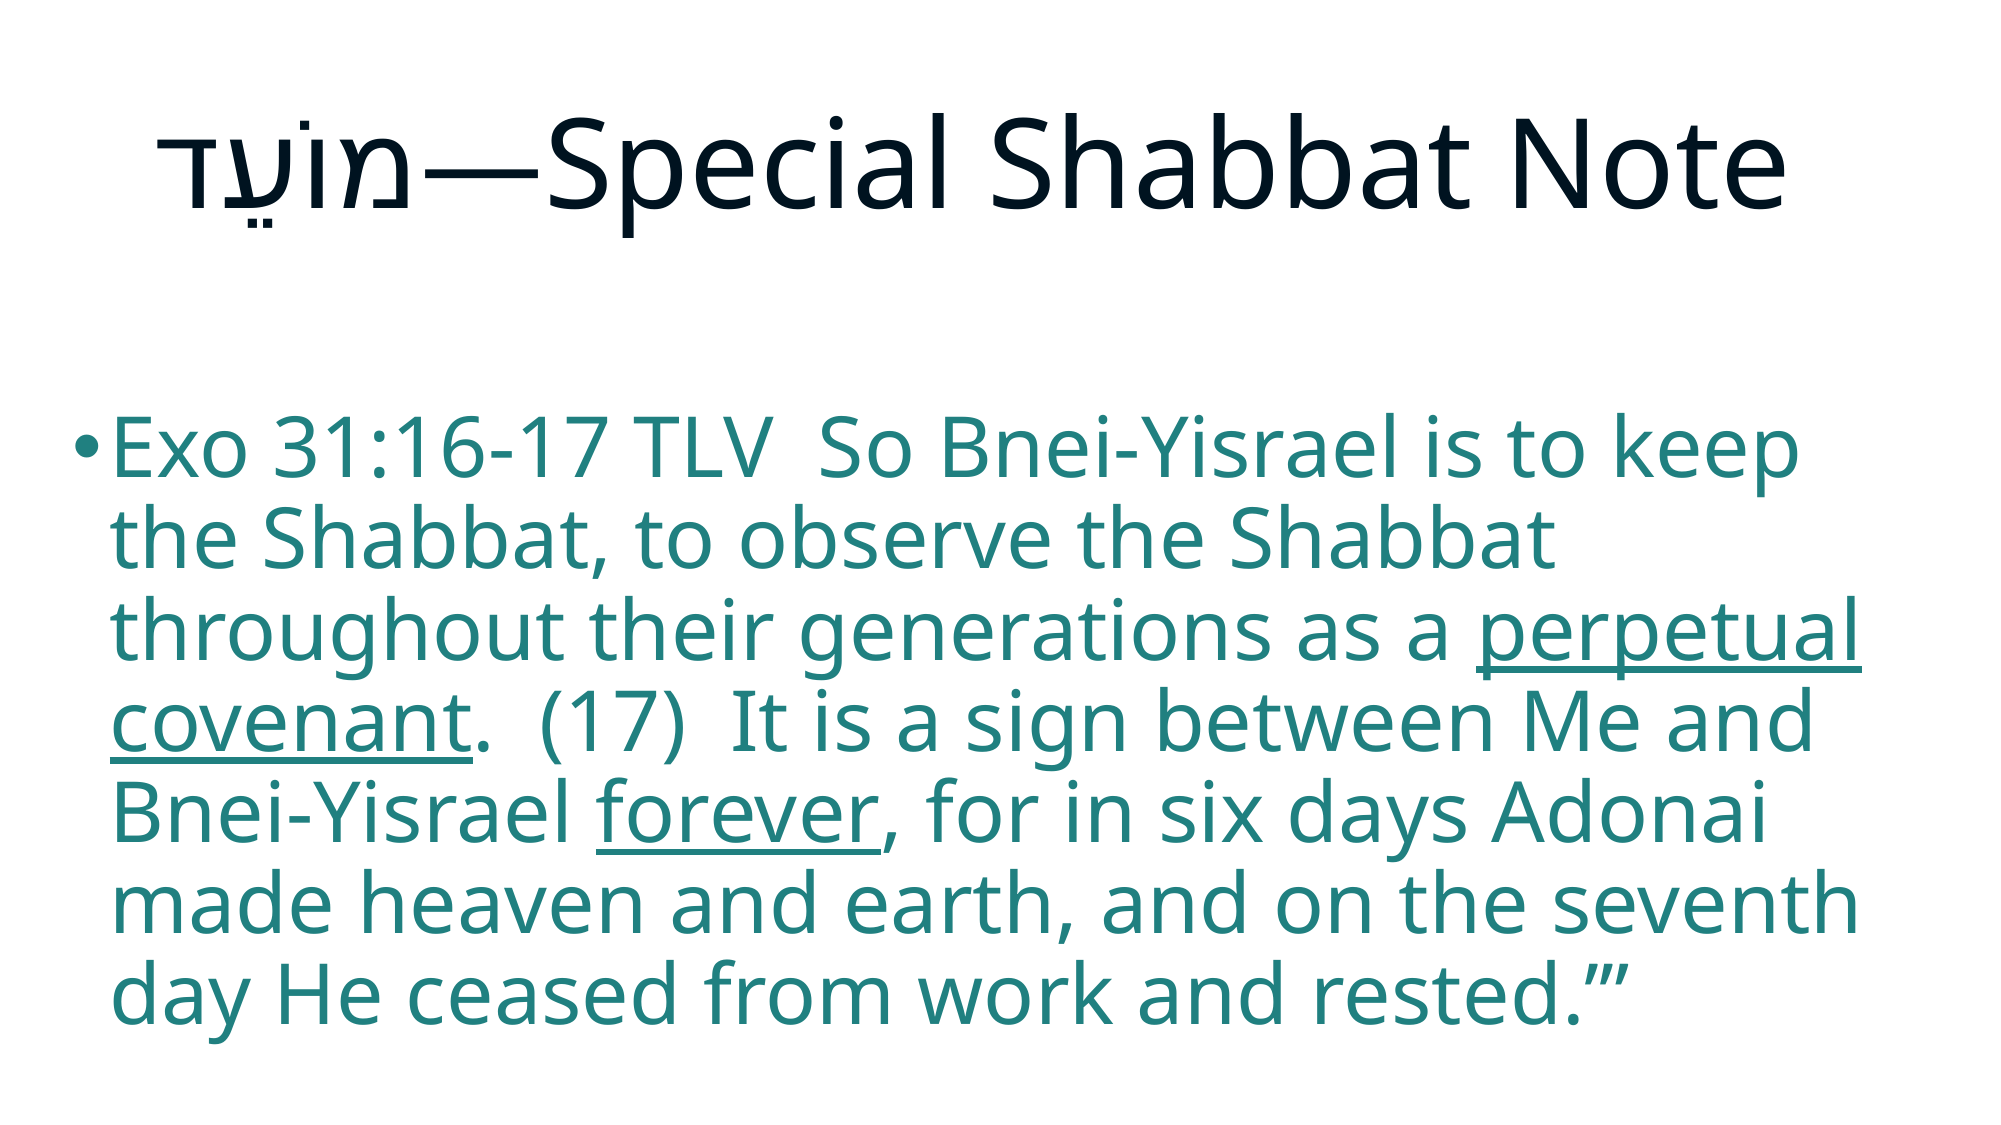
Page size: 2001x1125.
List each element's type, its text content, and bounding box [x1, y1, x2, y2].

list Exo 31:16-17 TLV So Bnei-Yisrael is to keep the Shabbat, to observe the Shabbat throughout their generations as a perpetual covenant. (17) It is a sign between Me and Bnei-Yisrael forever, for in six days Adonai made heaven and earth, and on the seventh day He ceased from work and rested.’” [57, 277, 1924, 1066]
title מוֹעֵד—Special Shabbat Note [137, 59, 1863, 277]
